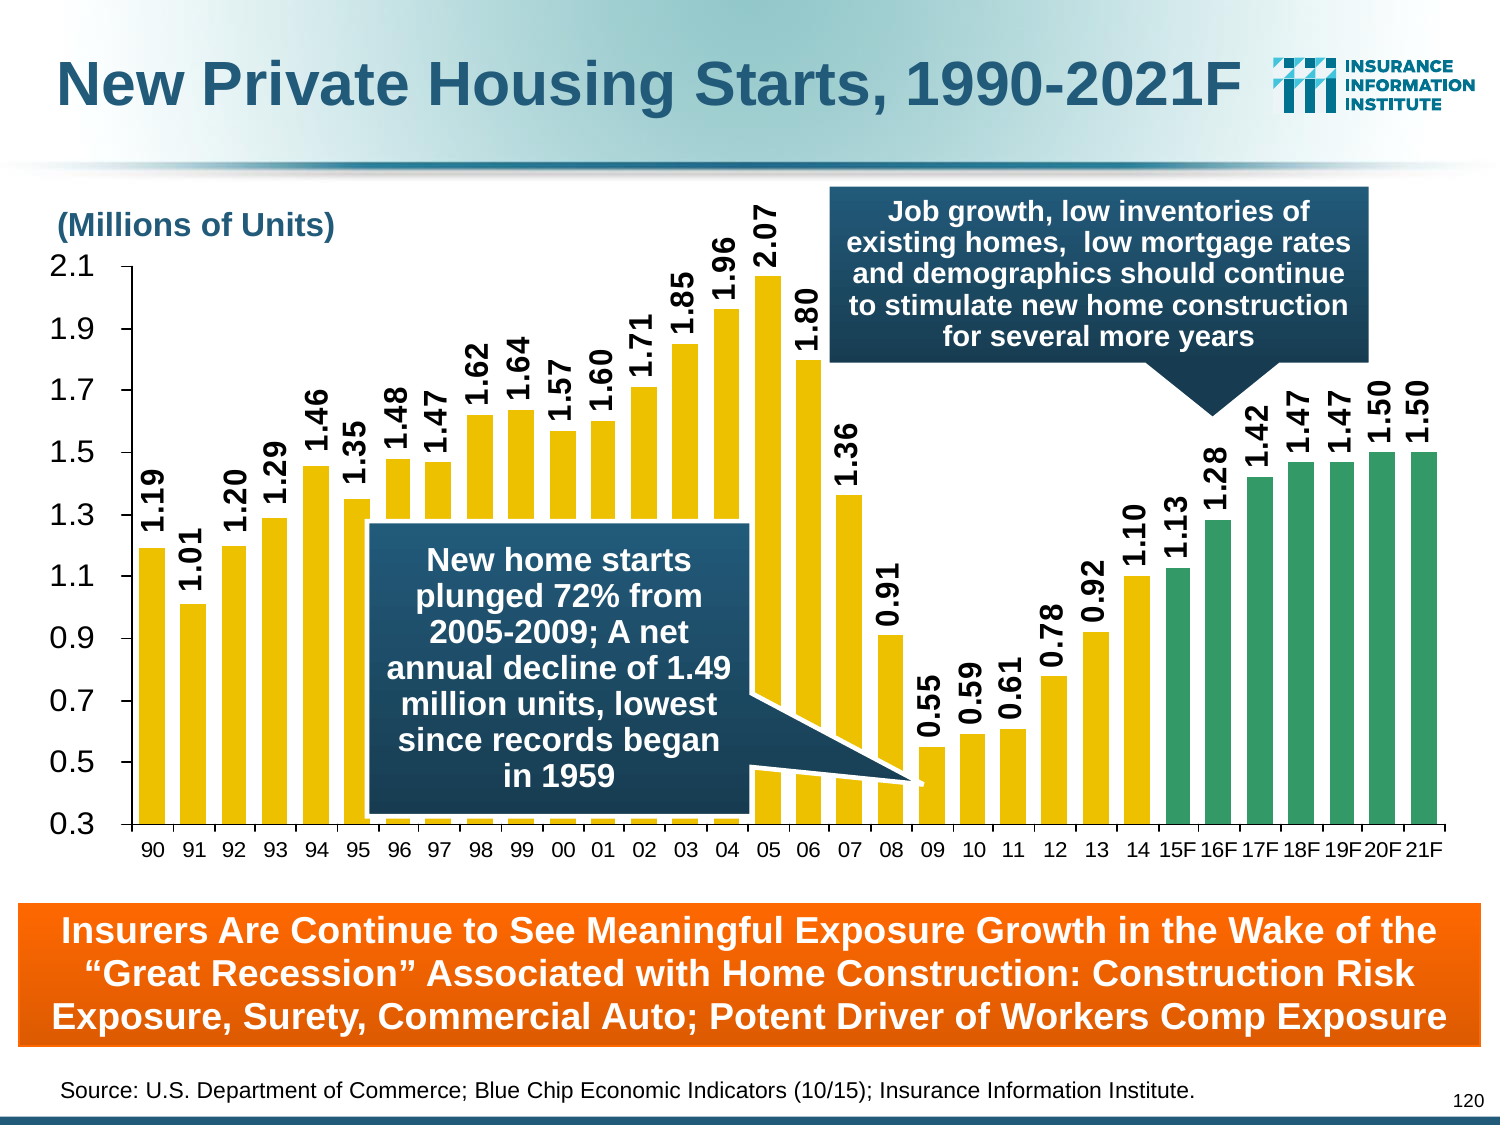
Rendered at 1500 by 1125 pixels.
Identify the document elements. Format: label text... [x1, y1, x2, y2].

slide_number 120 [1410, 1091, 1485, 1112]
picture [0, 0, 1500, 189]
text_box Source: U.S. Department of Commerce; Blue Chip Economic Indicators (10/15); Insurance Information Institute. [0, 1079, 1403, 1125]
title New Private Housing Starts, 1990-2021F [48, 14, 1264, 157]
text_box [35, 184, 1456, 892]
text_box Insurers Are Continue to See Meaningful Exposure Growth in the Wake of the “Great Recession” Associated with Home Construction: Construction Risk Exposure, Surety, Commercial Auto; Potent Driver of Workers Comp Exposure [19, 904, 1481, 1047]
